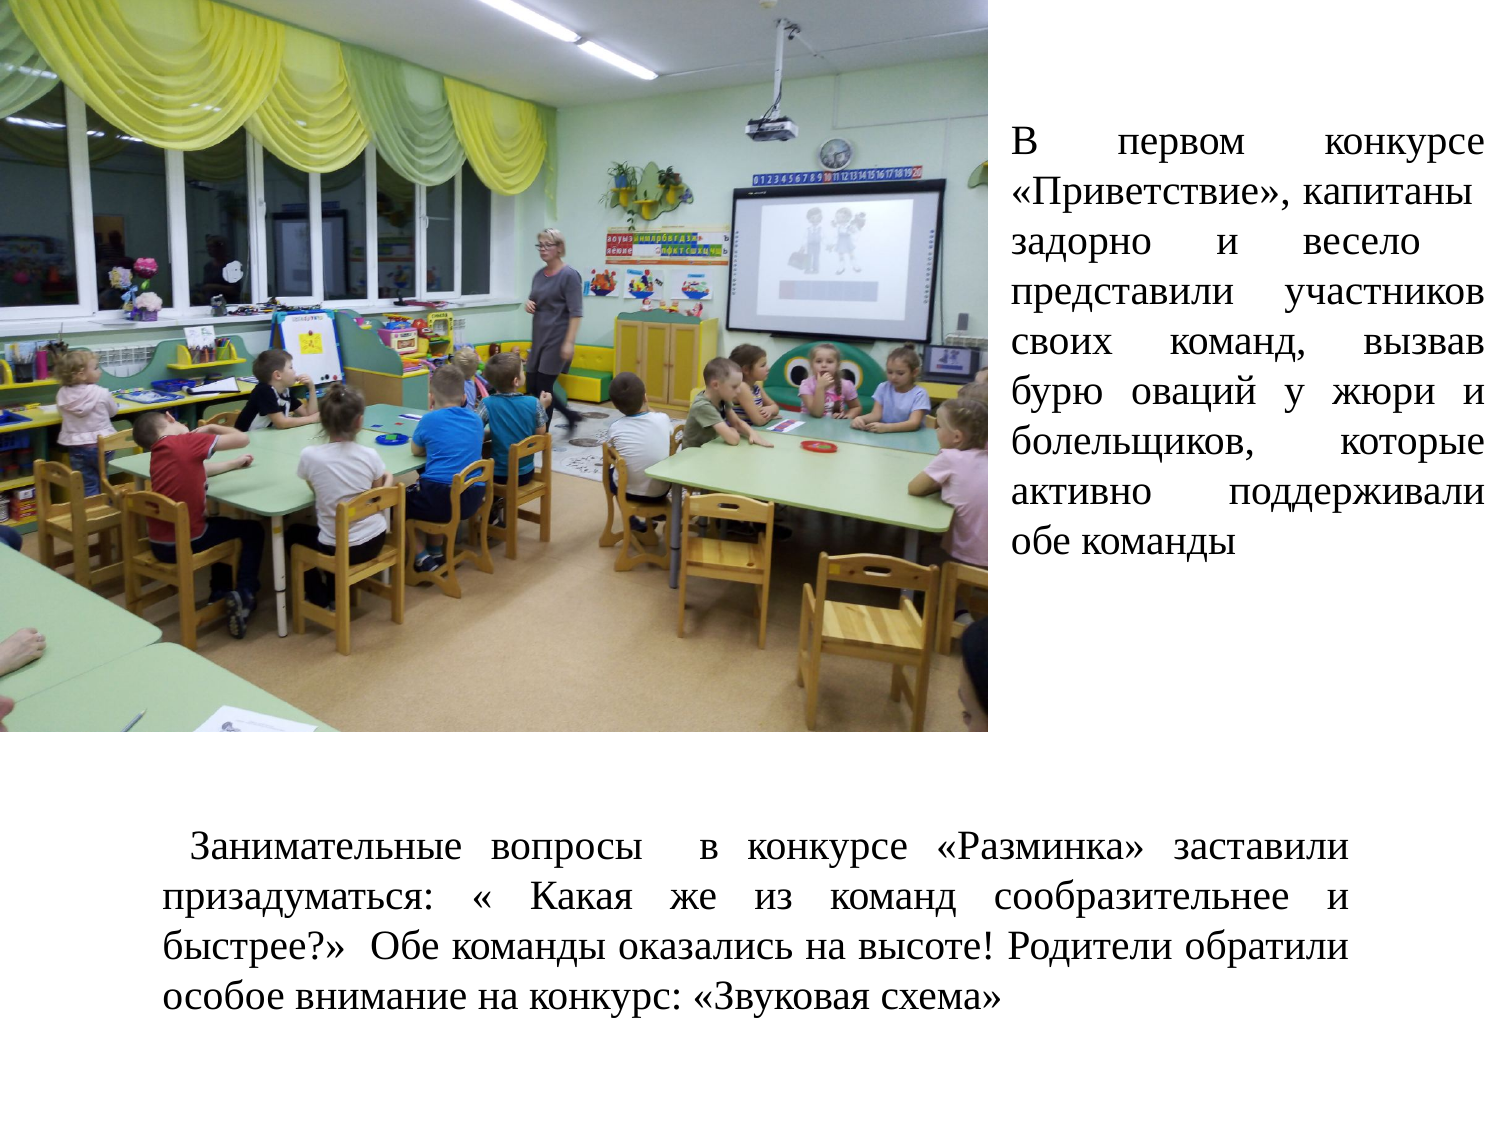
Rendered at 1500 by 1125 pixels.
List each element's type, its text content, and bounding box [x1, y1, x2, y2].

text_box В первом конкурсе «Приветствие», капитаны задорно и весело представили участников своих команд, вызвав бурю оваций у жюри и болельщиков, которые активно поддерживали обе команды [996, 105, 1500, 571]
text_box Занимательные вопросы в конкурсе «Разминка» заставили призадуматься: « Какая же из команд сообразительнее и быстрее?» Обе команды оказались на высоте! Родители обратили особое внимание на конкурс: «Звуковая схема» [147, 810, 1365, 1026]
picture [0, 0, 988, 732]
